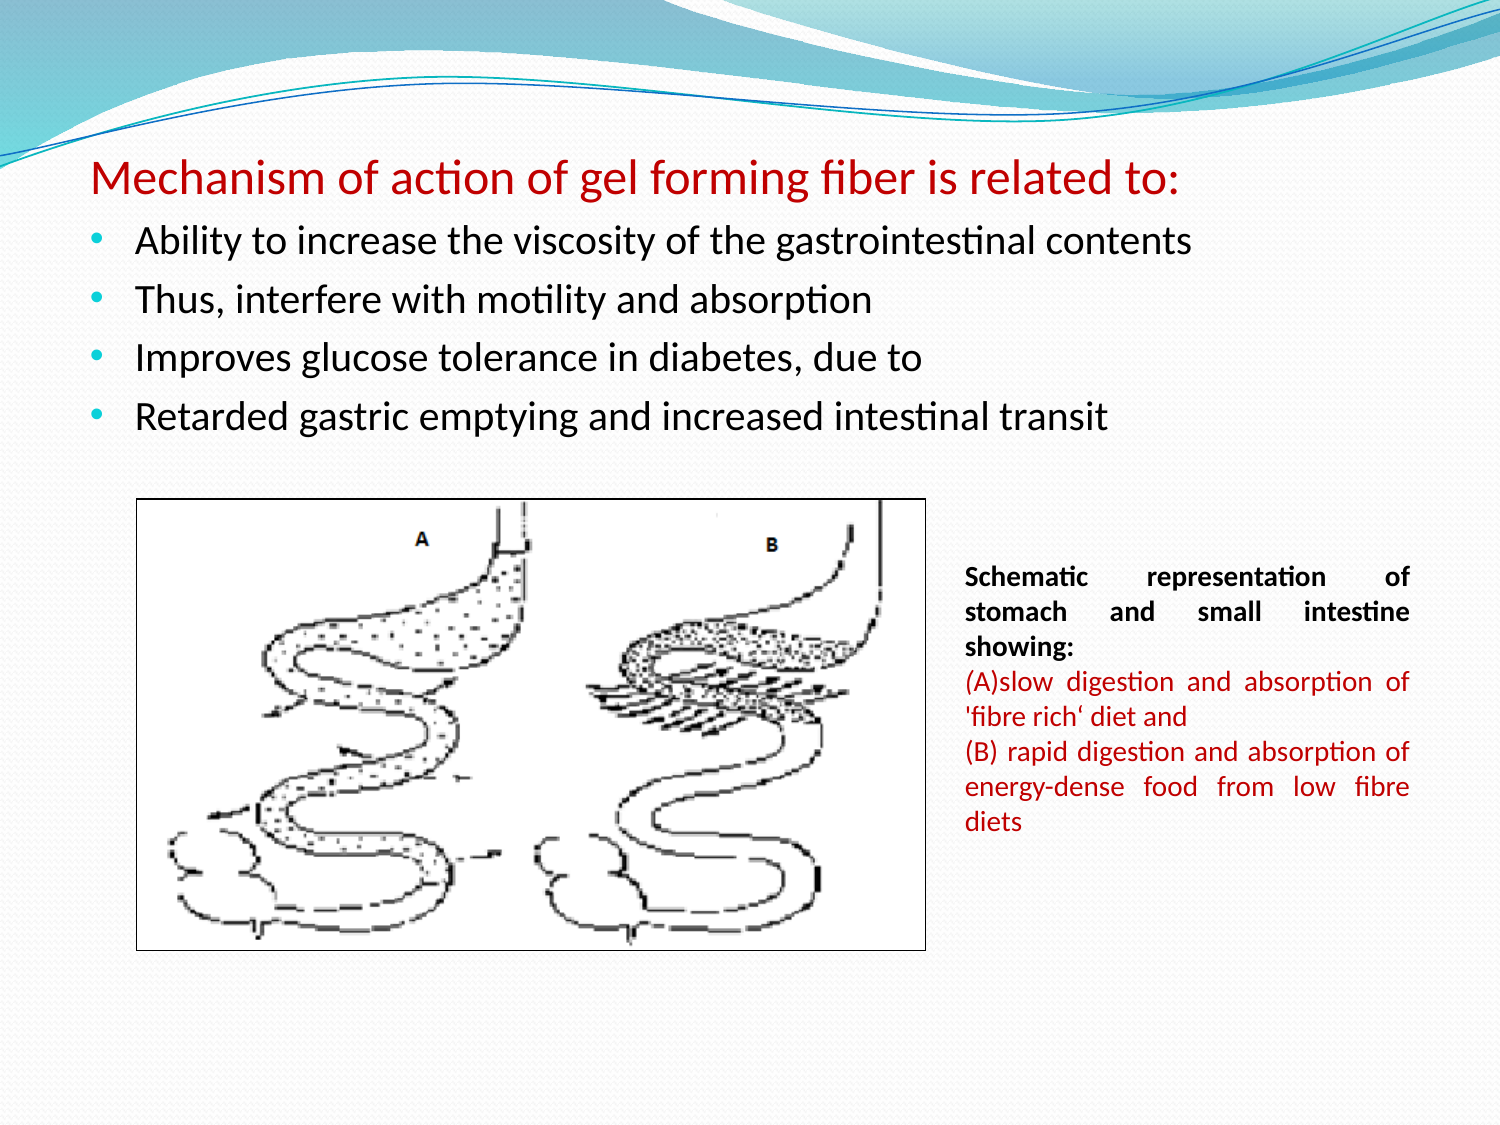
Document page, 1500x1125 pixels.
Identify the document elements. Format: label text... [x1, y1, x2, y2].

list Mechanism of action of gel forming fiber is related to: Ability to increase the viscosity of the gastrointestinal contents Thus, interfere with motility and absorption Improves glucose tolerance in diabetes, due to Retarded gastric emptying and increased intestinal transit [75, 137, 1463, 1075]
text_box Schematic representation of stomach and small intestine showing: (A)slow digestion and absorption of 'fibre rich‘ diet and (B) rapid digestion and absorption of energy-dense food from low fibre diets [950, 549, 1425, 845]
text_box Psy-cl-poly(AAm) hydrogels Psy-cl-poly(AAm-co-MAAm) hydrogel [130, 502, 931, 962]
picture [137, 499, 926, 951]
